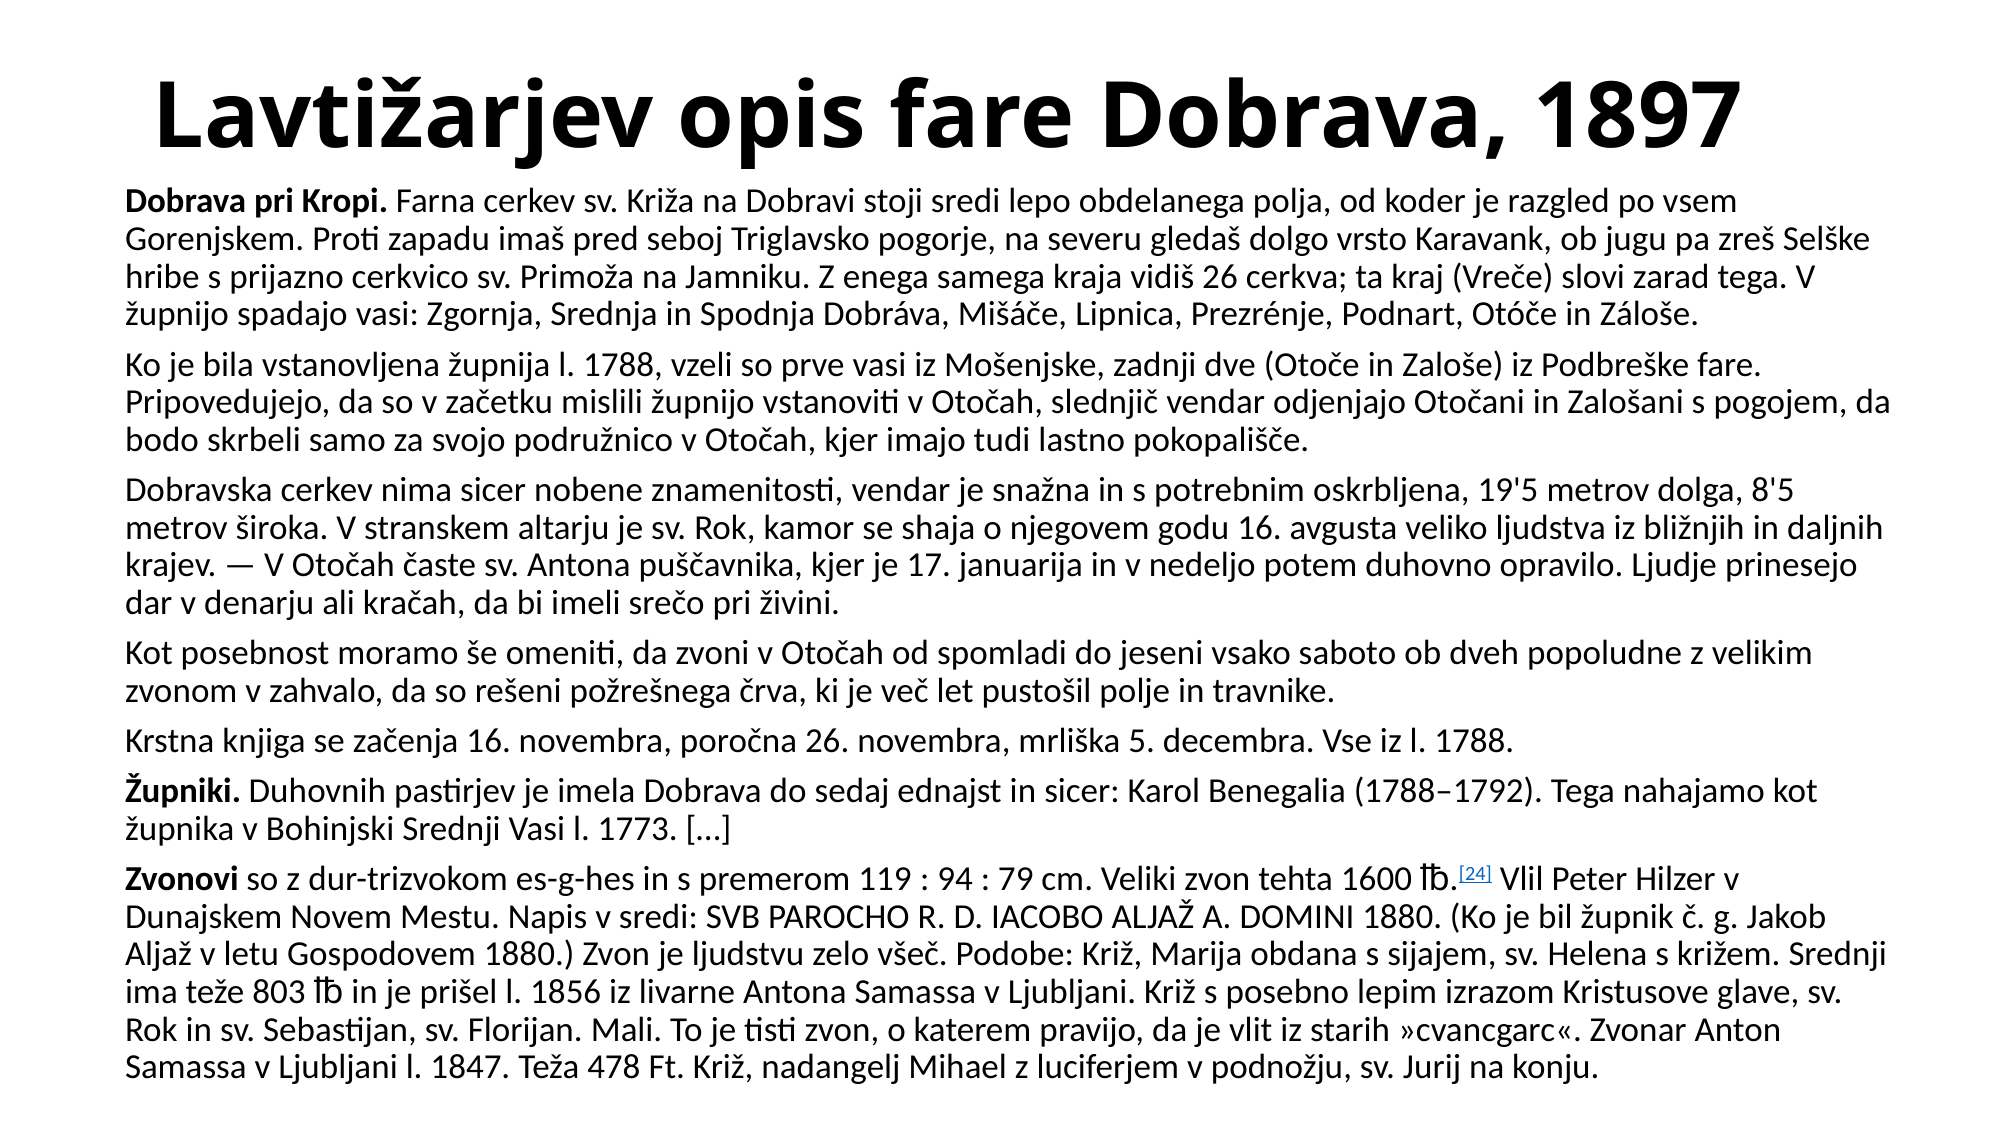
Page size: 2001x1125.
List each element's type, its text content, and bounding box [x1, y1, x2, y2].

list Dobrava pri Kropi. Farna cerkev sv. Križa na Dobravi stoji sredi lepo obdelanega polja, od koder je razgled po vsem Gorenjskem. Proti zapadu imaš pred seboj Triglavsko pogorje, na severu gledaš dolgo vrsto Karavank, ob jugu pa zreš Selške hribe s prijazno cerkvico sv. Primoža na Jamniku. Z enega samega kraja vidiš 26 cerkva; ta kraj (Vreče) slovi zarad tega. V župnijo spadajo vasi: Zgornja, Srednja in Spodnja Dobráva, Mišáče, Lipnica, Prezrénje, Podnart, Otóče in Záloše. Ko je bila vstanovljena župnija l. 1788, vzeli so prve vasi iz Mošenjske, zadnji dve (Otoče in Zaloše) iz Podbreške fare. Pripovedujejo, da so v začetku mislili župnijo vstanoviti v Otočah, slednjič vendar odjenjajo Otočani in Zalošani s pogojem, da bodo skrbeli samo za svojo podružnico v Otočah, kjer imajo tudi lastno pokopališče. Dobravska cerkev nima sicer nobene znamenitosti, vendar je snažna in s potrebnim oskrbljena, 19'5 metrov dolga, 8'5 metrov široka. V stranskem altarju je sv. Rok, kamor se shaja o njegovem godu 16. avgusta veliko ljudstva iz bližnjih in daljnih krajev. — V Otočah časte sv. Antona puščavnika, kjer je 17. januarija in v nedeljo potem duhovno opravilo. Ljudje prinesejo dar v denarju ali kračah, da bi imeli srečo pri živini. Kot posebnost moramo še omeniti, da zvoni v Otočah od spomladi do jeseni vsako saboto ob dveh popoludne z velikim zvonom v zahvalo, da so rešeni požrešnega črva, ki je več let pustošil polje in travnike. Krstna knjiga se začenja 16. novembra, poročna 26. novembra, mrliška 5. decembra. Vse iz l. 1788. Župniki. Duhovnih pastirjev je imela Dobrava do sedaj ednajst in sicer: Karol Benegalia (1788–1792). Tega nahajamo kot župnika v Bohinjski Srednji Vasi l. 1773. […] Zvonovi so z dur-trizvokom es-g-hes in s premerom 119 : 94 : 79 cm. Veliki zvon tehta 1600 ℔.[24] Vlil Peter Hilzer v Dunajskem Novem Mestu. Napis v sredi: SVB PAROCHO R. D. IACOBO ALJAŽ A. DOMINI 1880. (Ko je bil župnik č. g. Jakob Aljaž v letu Gospodovem 1880.) Zvon je ljudstvu zelo všeč. Podobe: Križ, Marija obdana s sijajem, sv. Helena s križem. Srednji ima teže 803 ℔ in je prišel l. 1856 iz livarne Antona Samassa v Ljubljani. Križ s posebno lepim izrazom Kristusove glave, sv. Rok in sv. Sebastijan, sv. Florijan. Mali. To je tisti zvon, o katerem pravijo, da je vlit iz starih »cvancgarc«. Zvonar Anton Samassa v Ljubljani l. 1847. Teža 478 Ft. Križ, nadangelj Mihael z luciferjem v podnožju, sv. Jurij na konju. [109, 175, 1912, 1105]
title Lavtižarjev opis fare Dobrava, 1897 [137, 59, 1863, 175]
